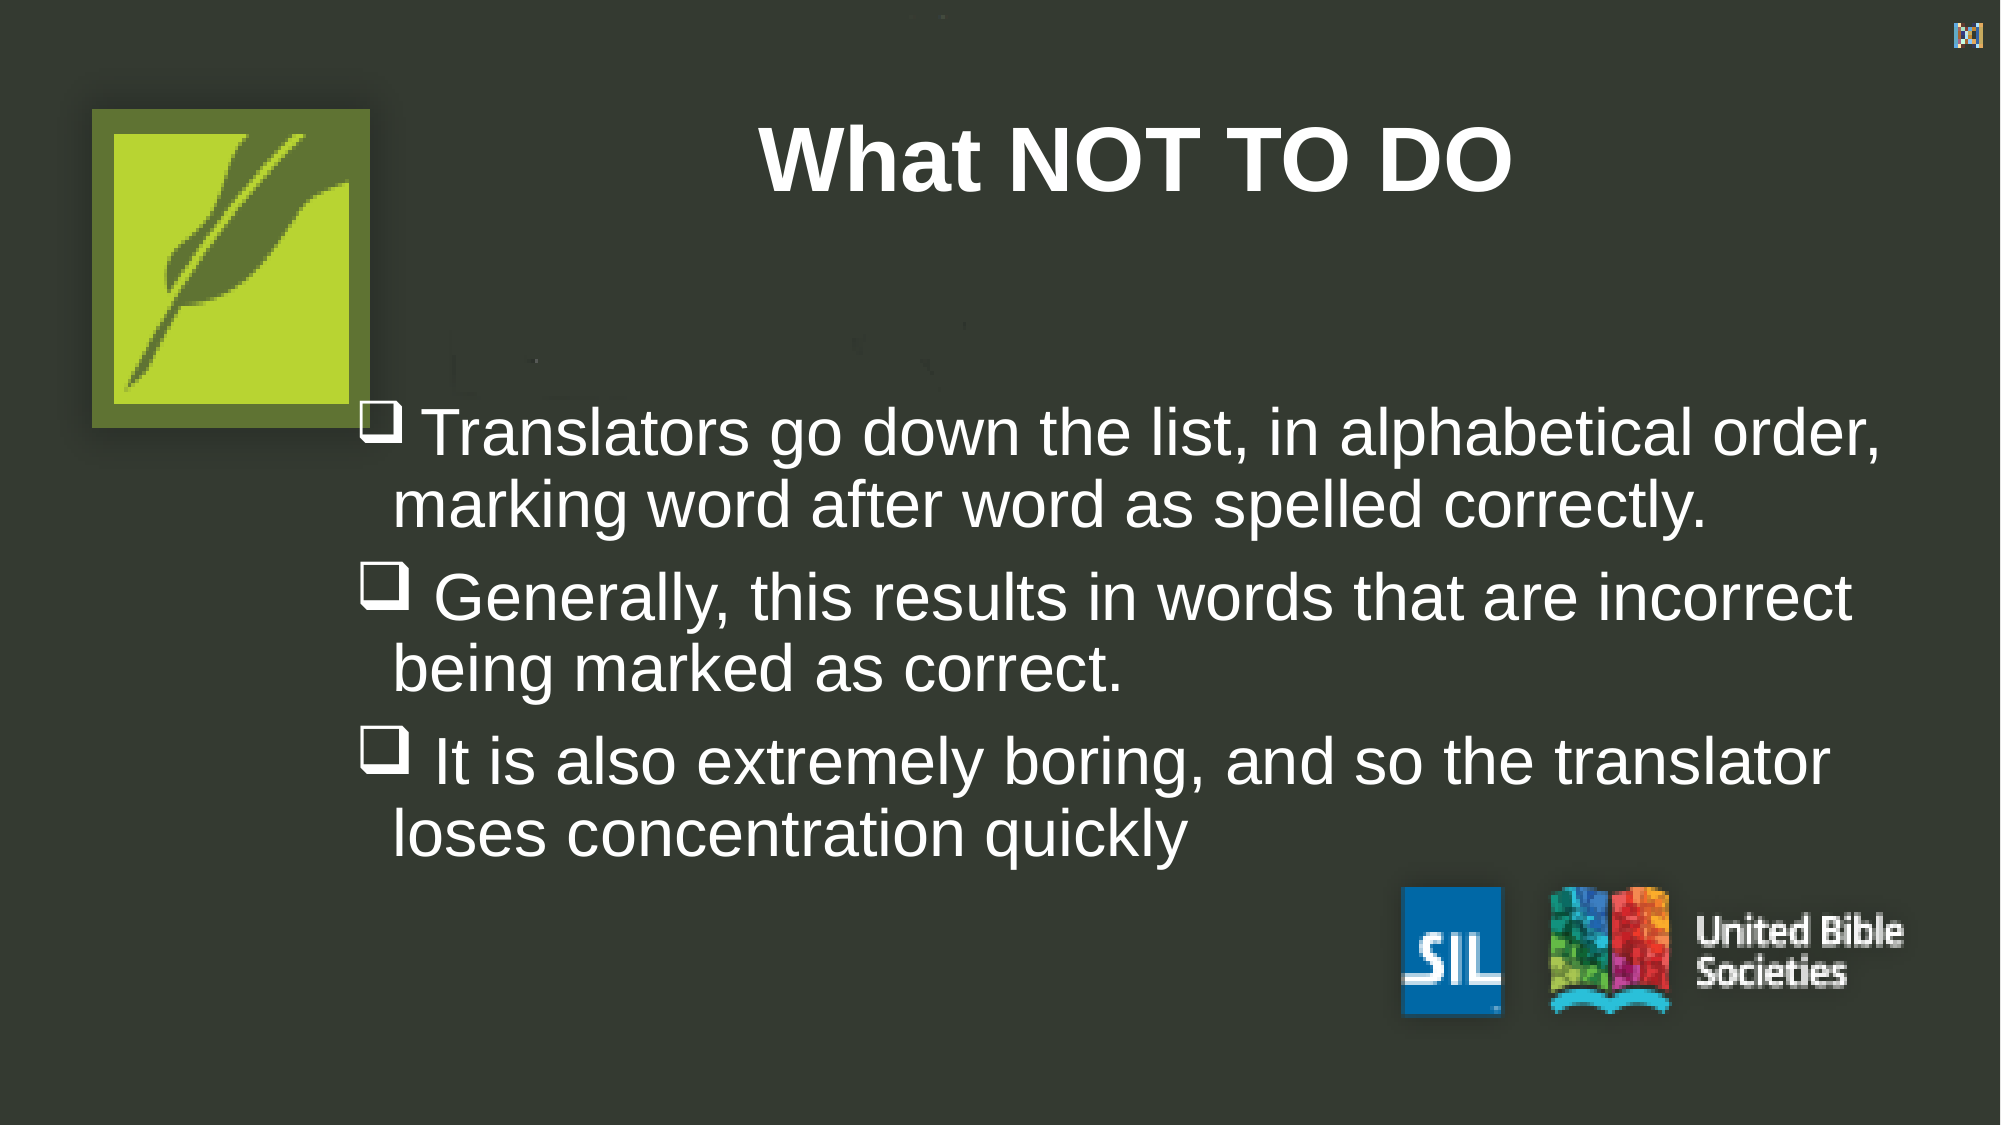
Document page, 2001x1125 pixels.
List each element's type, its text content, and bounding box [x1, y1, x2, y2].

picture [0, 0, 2001, 1125]
title What NOT TO DO [340, 52, 1934, 271]
list Translators go down the list, in alphabetical order, marking word after word as spelled correctly. Generally, this results in words that are incorrect being marked as correct. It is also extremely boring, and so the translator loses concentration quickly [340, 299, 1934, 1014]
